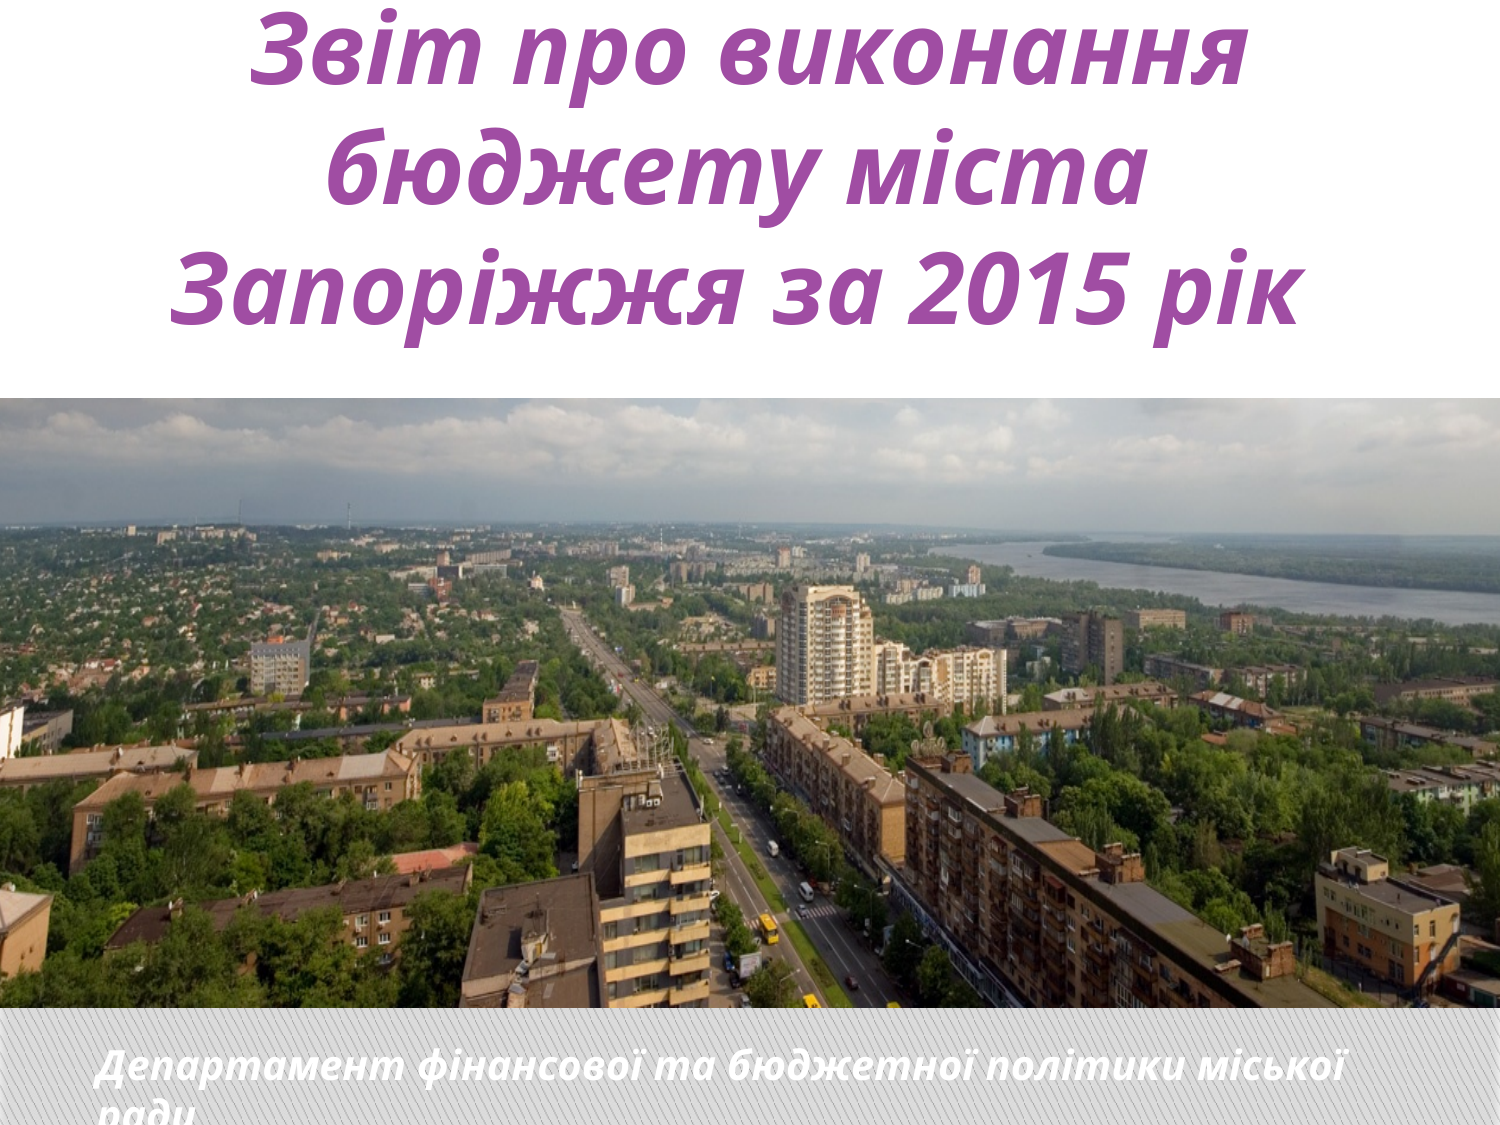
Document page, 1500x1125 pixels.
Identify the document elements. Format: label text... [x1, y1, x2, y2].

title Звіт про виконання бюджету міста Запоріжжя за 2015 рік [58, 82, 1442, 352]
text_box Департамент фінансової та бюджетної політики міської ради [81, 1031, 1465, 1125]
picture [0, 398, 1500, 1009]
